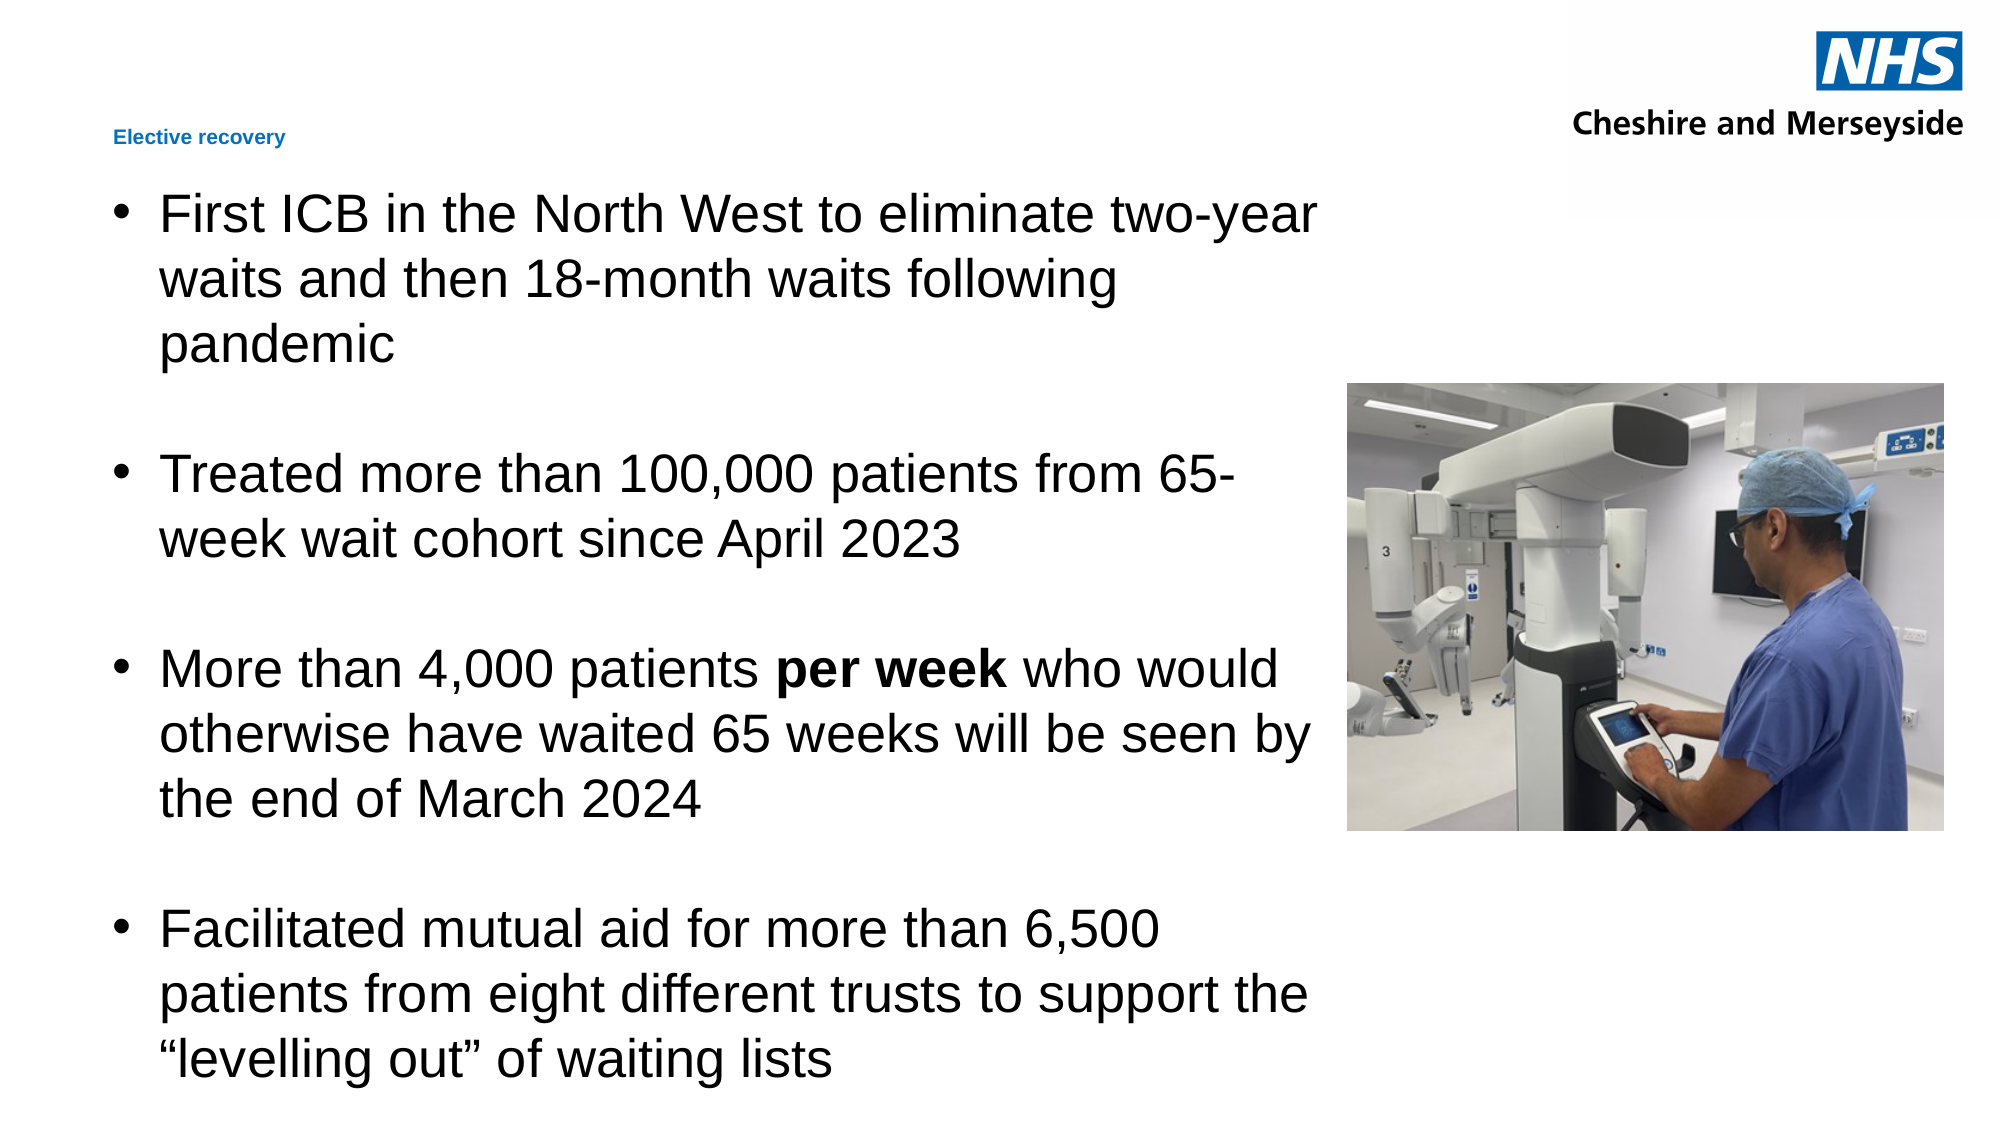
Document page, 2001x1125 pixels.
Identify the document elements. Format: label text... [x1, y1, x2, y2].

text_box First ICB in the North West to eliminate two-year waits and then 18-month waits following pandemic Treated more than 100,000 patients from 65-week wait cohort since April 2023 More than 4,000 patients per week who would otherwise have waited 65 weeks will be seen by the end of March 2024 Facilitated mutual aid for more than 6,500 patients from eight different trusts to support the “levelling out” of waiting lists [98, 171, 1349, 1096]
picture [1347, 383, 1944, 831]
title Elective recovery [98, 118, 1569, 189]
picture [1569, 0, 2000, 218]
